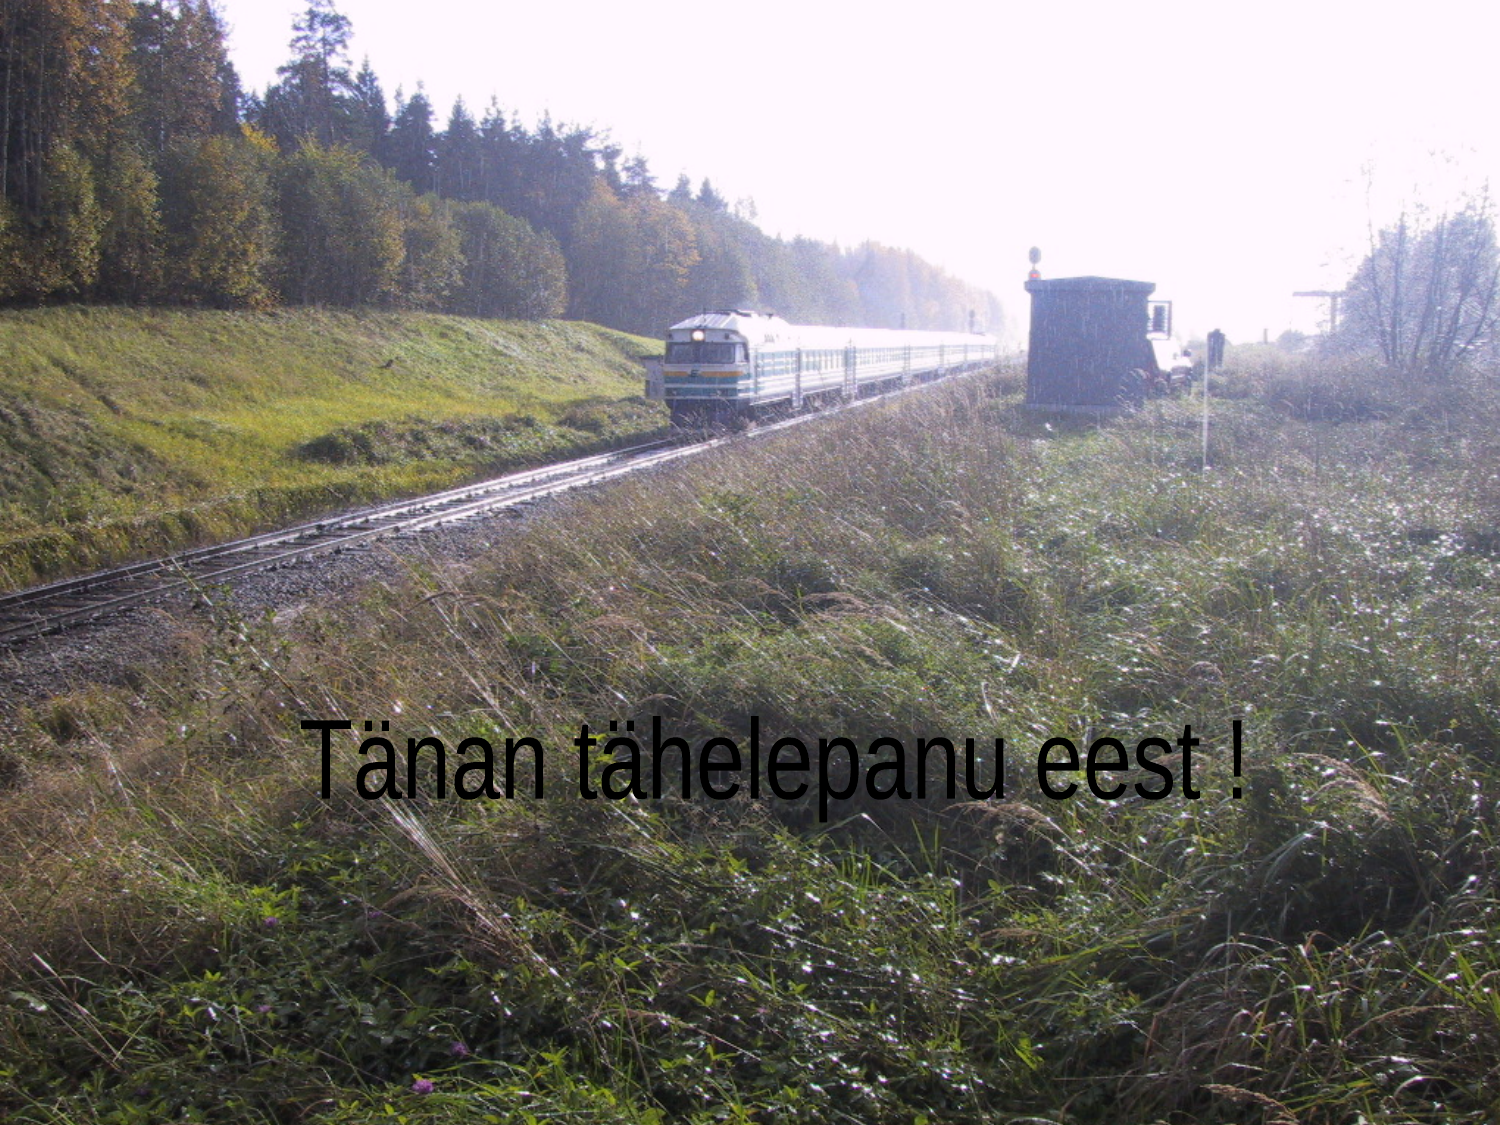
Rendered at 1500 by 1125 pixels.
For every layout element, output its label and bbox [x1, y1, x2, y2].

list [0, 0, 1500, 1125]
